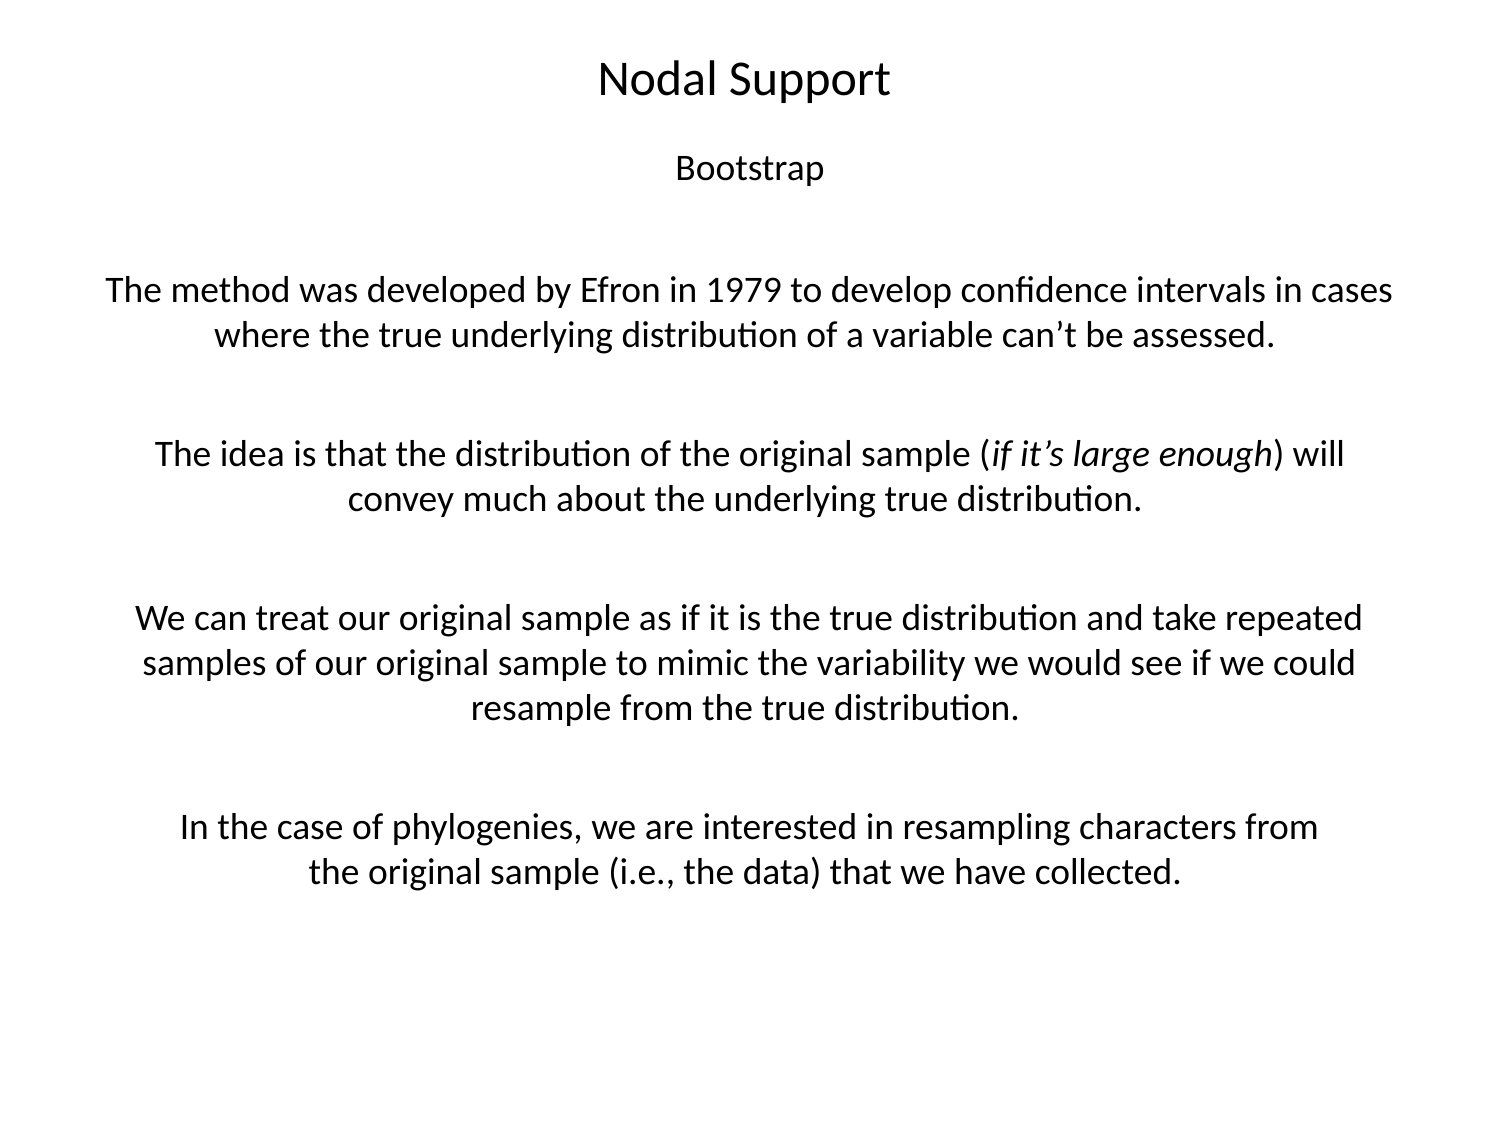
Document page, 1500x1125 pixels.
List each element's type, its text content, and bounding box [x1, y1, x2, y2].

text_box Bootstrap [660, 135, 840, 196]
text_box The idea is that the distribution of the original sample (if it’s large enough) will convey much about the underlying true distribution. [84, 421, 1416, 526]
text_box We can treat our original sample as if it is the true distribution and take repeated samples of our original sample to mimic the variability we would see if we could resample from the true distribution. [74, 585, 1426, 735]
text_box In the case of phylogenies, we are interested in resampling characters from the original sample (i.e., the data) that we have collected. [140, 794, 1360, 900]
text_box Nodal Support [582, 37, 918, 113]
text_box The method was developed by Efron in 1979 to develop confidence intervals in cases where the true underlying distribution of a variable can’t be assessed. [69, 257, 1431, 363]
